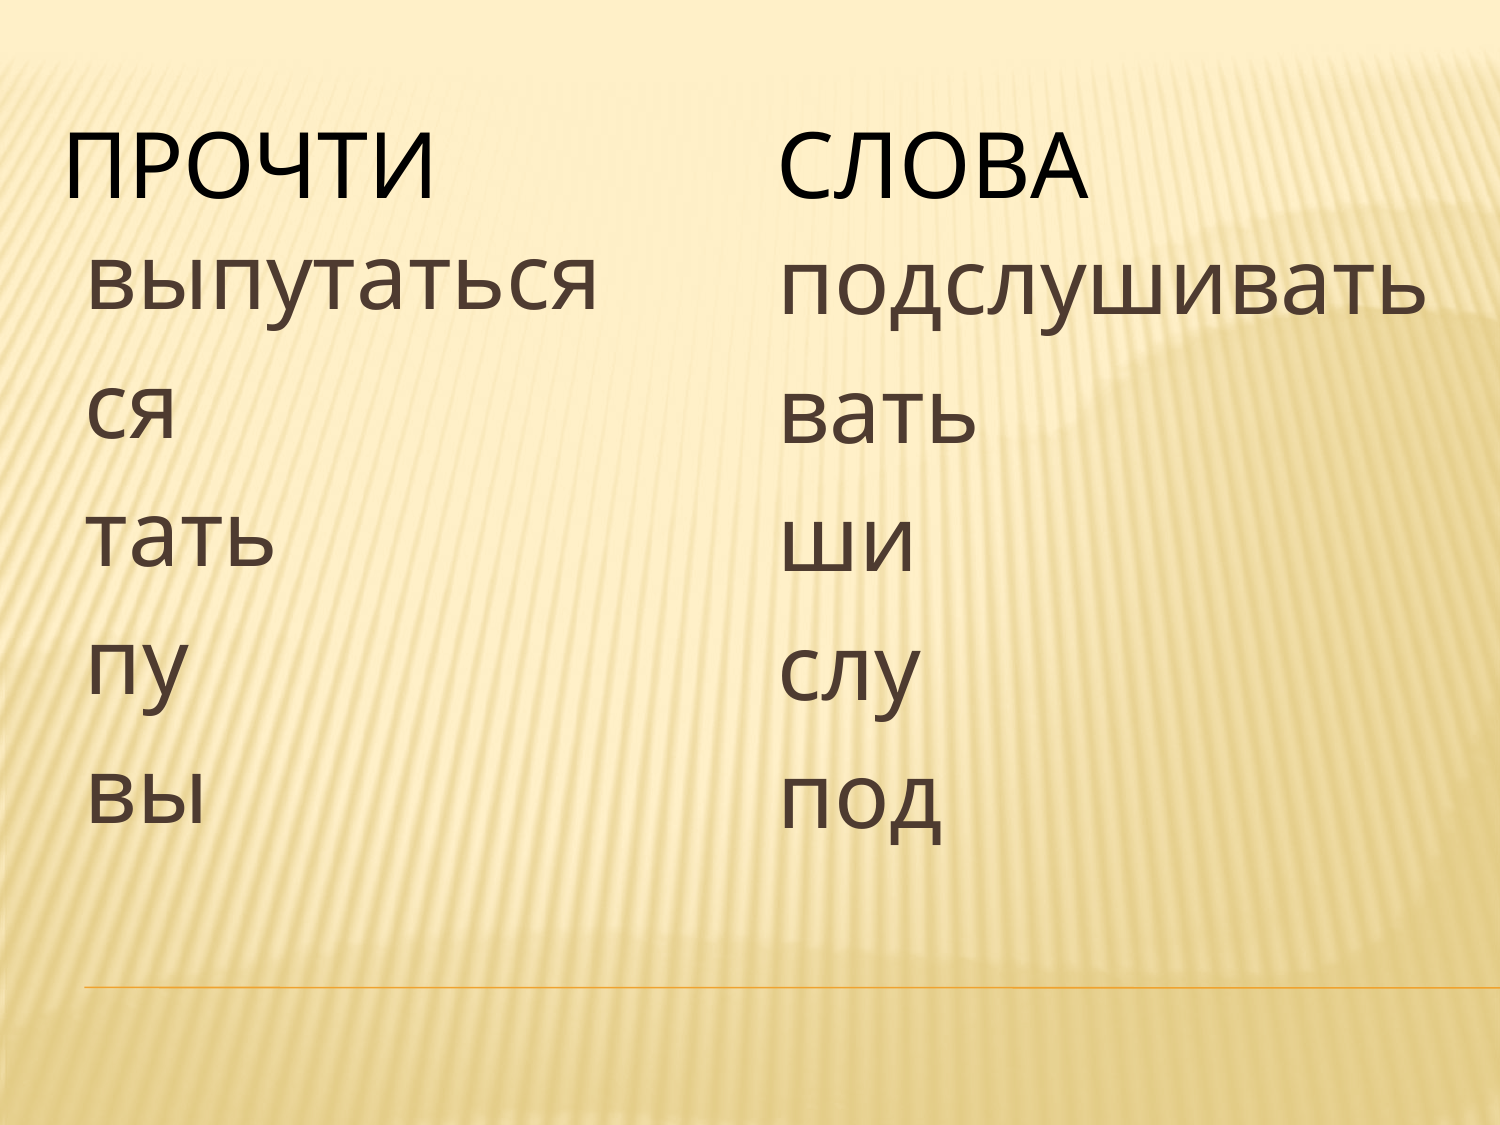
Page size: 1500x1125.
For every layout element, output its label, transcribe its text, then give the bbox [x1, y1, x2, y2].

list Прочти [46, 109, 750, 215]
list Слова [761, 109, 1467, 215]
list выпутаться ся тать пу вы [70, 210, 844, 858]
list подслушивать вать ши слу под [762, 215, 1467, 863]
